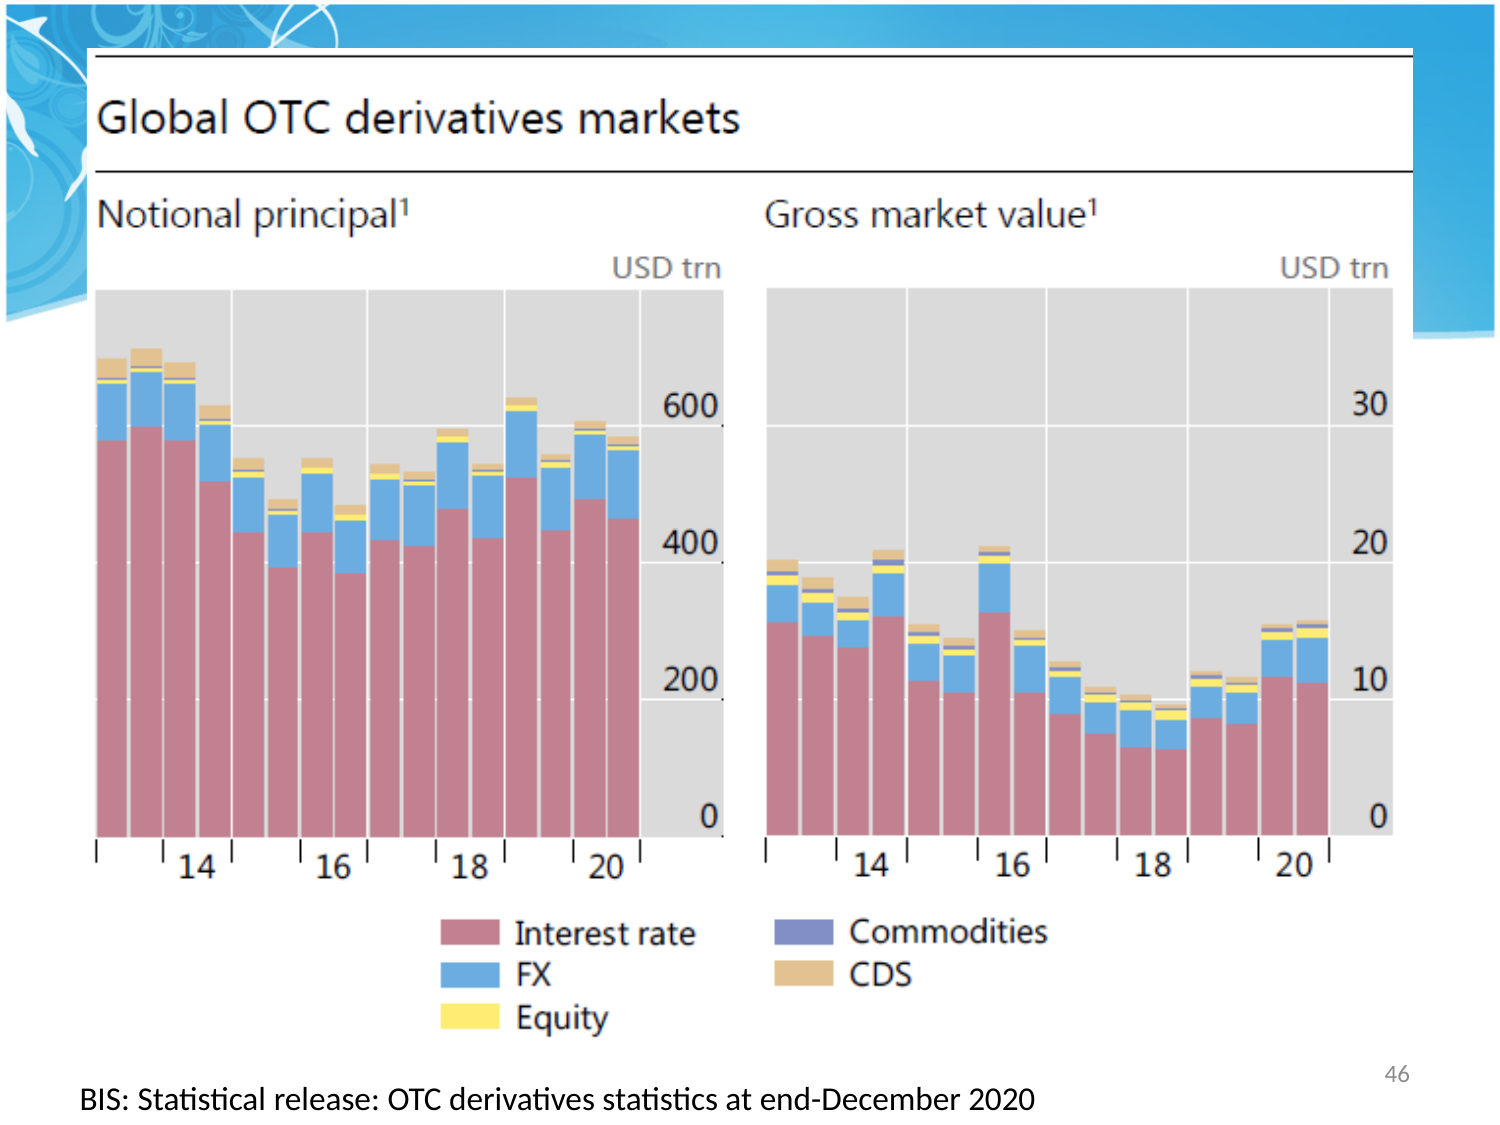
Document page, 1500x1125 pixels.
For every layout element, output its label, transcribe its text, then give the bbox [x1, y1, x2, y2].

picture [0, 0, 1500, 1125]
text_box BIS: Statistical release: OTC derivatives statistics at end-December 2020 [64, 1069, 1105, 1125]
slide_number 46 [1074, 1042, 1425, 1103]
